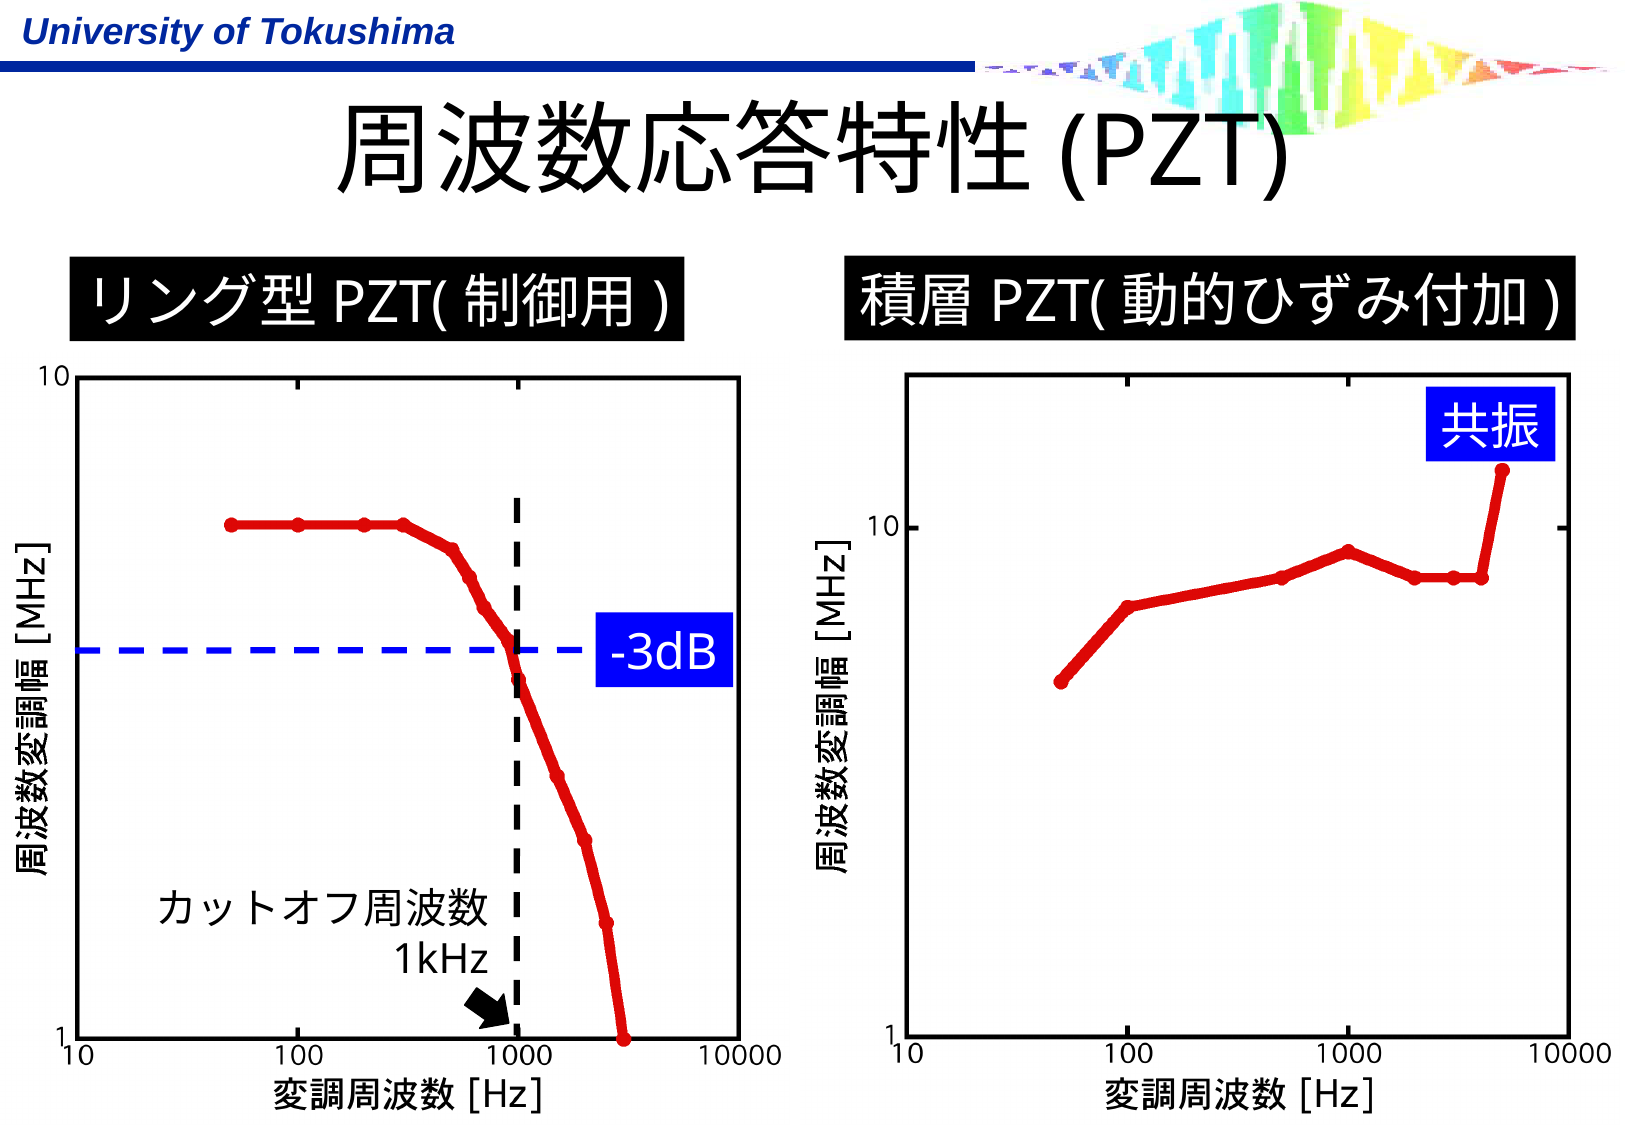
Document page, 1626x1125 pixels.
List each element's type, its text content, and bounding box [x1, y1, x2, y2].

picture [0, 352, 790, 1125]
text_box 積層PZT(動的ひずみ付加) [844, 255, 1576, 341]
picture [975, 0, 1625, 78]
picture [799, 349, 1620, 1125]
text_box リング型PZT(制御用) [69, 256, 685, 342]
text_box 周波数応答特性(PZT) [0, 78, 1625, 213]
